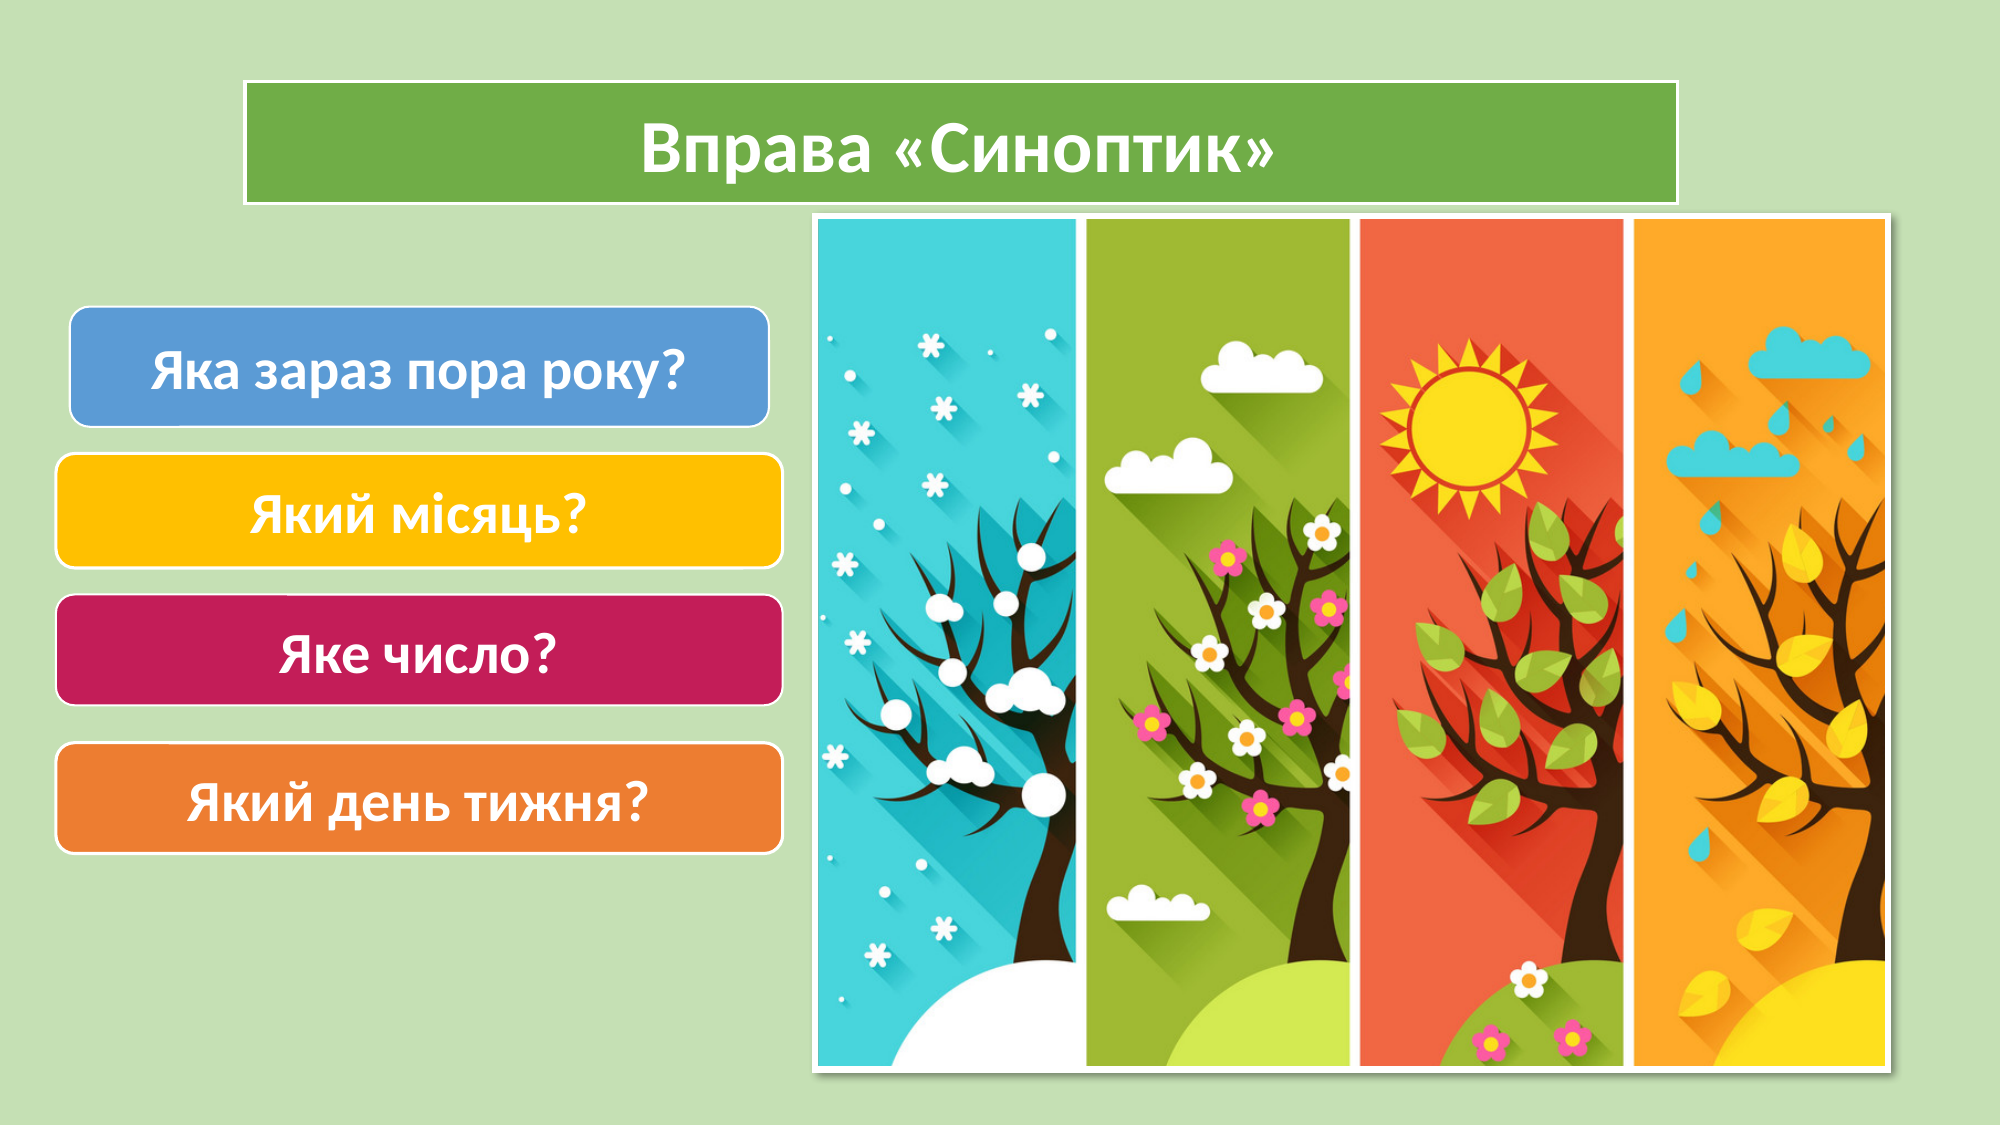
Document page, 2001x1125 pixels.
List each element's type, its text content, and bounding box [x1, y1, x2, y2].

text_box Яка зараз пора року? [68, 305, 771, 428]
text_box Яке число? [54, 593, 784, 707]
text_box Який місяць? [54, 451, 785, 570]
text_box Який день тижня? [54, 741, 785, 856]
picture [818, 219, 1886, 1067]
text_box Вправа «Синоптик» [243, 80, 1679, 205]
